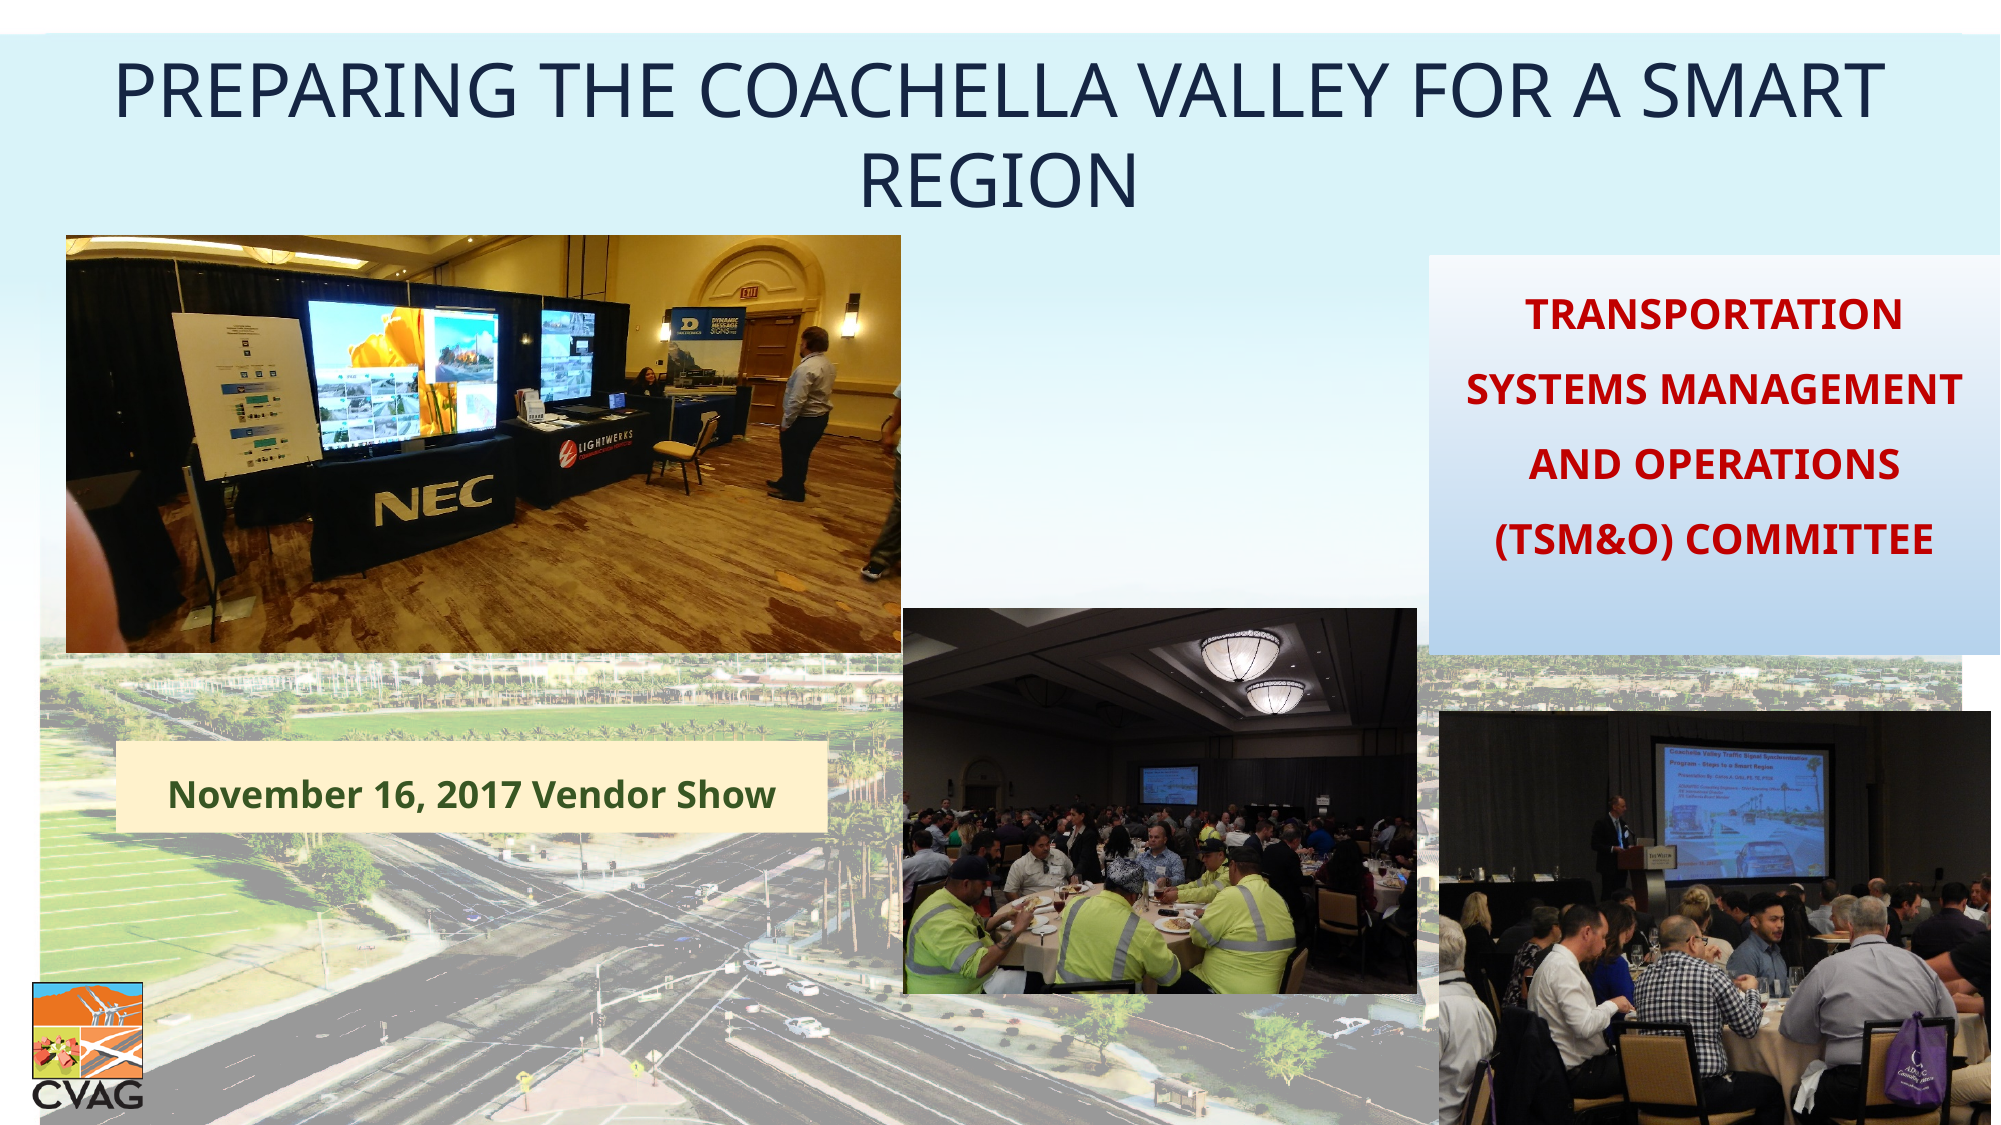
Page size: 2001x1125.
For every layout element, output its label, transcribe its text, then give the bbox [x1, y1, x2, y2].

picture [32, 982, 143, 1109]
text_box November 16, 2017 Vendor Show [116, 740, 828, 833]
text_box PREPARING THE COACHELLA VALLEY FOR A SMART REGION [0, 34, 2000, 218]
picture [66, 235, 901, 653]
text_box [141, 218, 1586, 1105]
picture [1438, 711, 2000, 1125]
picture [903, 608, 1417, 994]
text_box TRANSPORTATION SYSTEMS MANAGEMENT AND OPERATIONS (TSM&O) COMMITTEE [1429, 255, 2000, 655]
